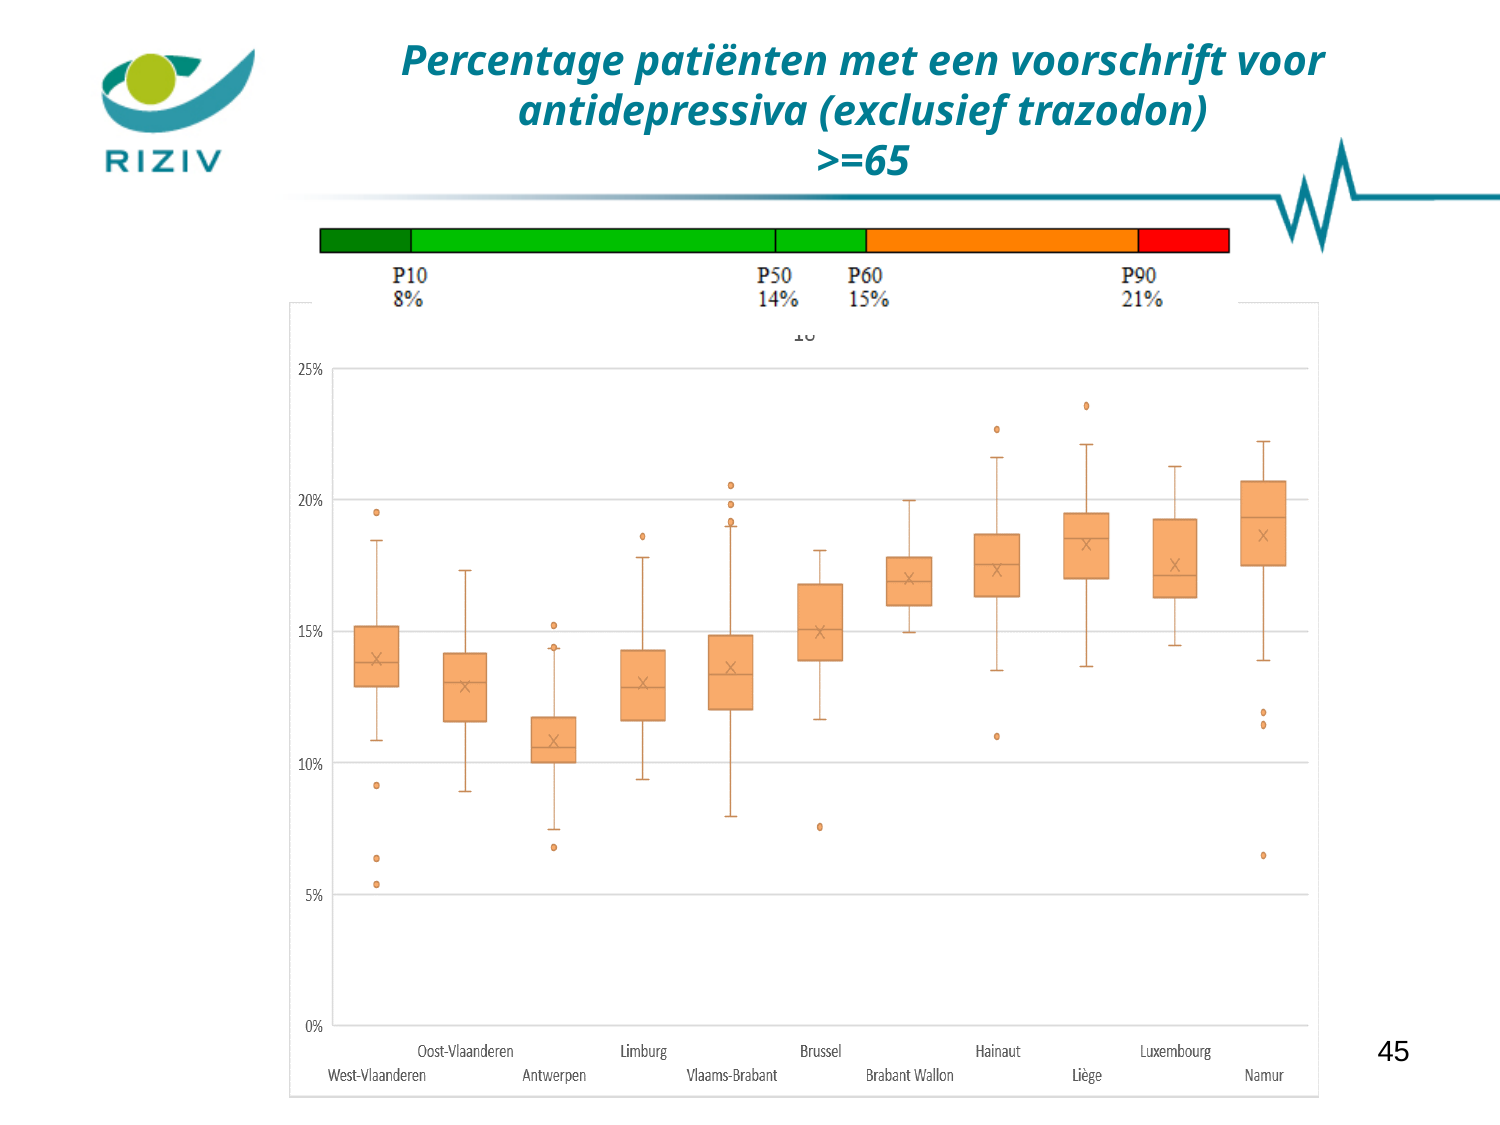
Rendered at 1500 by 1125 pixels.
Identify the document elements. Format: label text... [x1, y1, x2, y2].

slide_number 45 [1320, 1024, 1425, 1103]
title Percentage patiënten met een voorschrift voor antidepressiva (exclusief trazodon) >=65 [301, 45, 1425, 173]
picture [53, 0, 1500, 1098]
